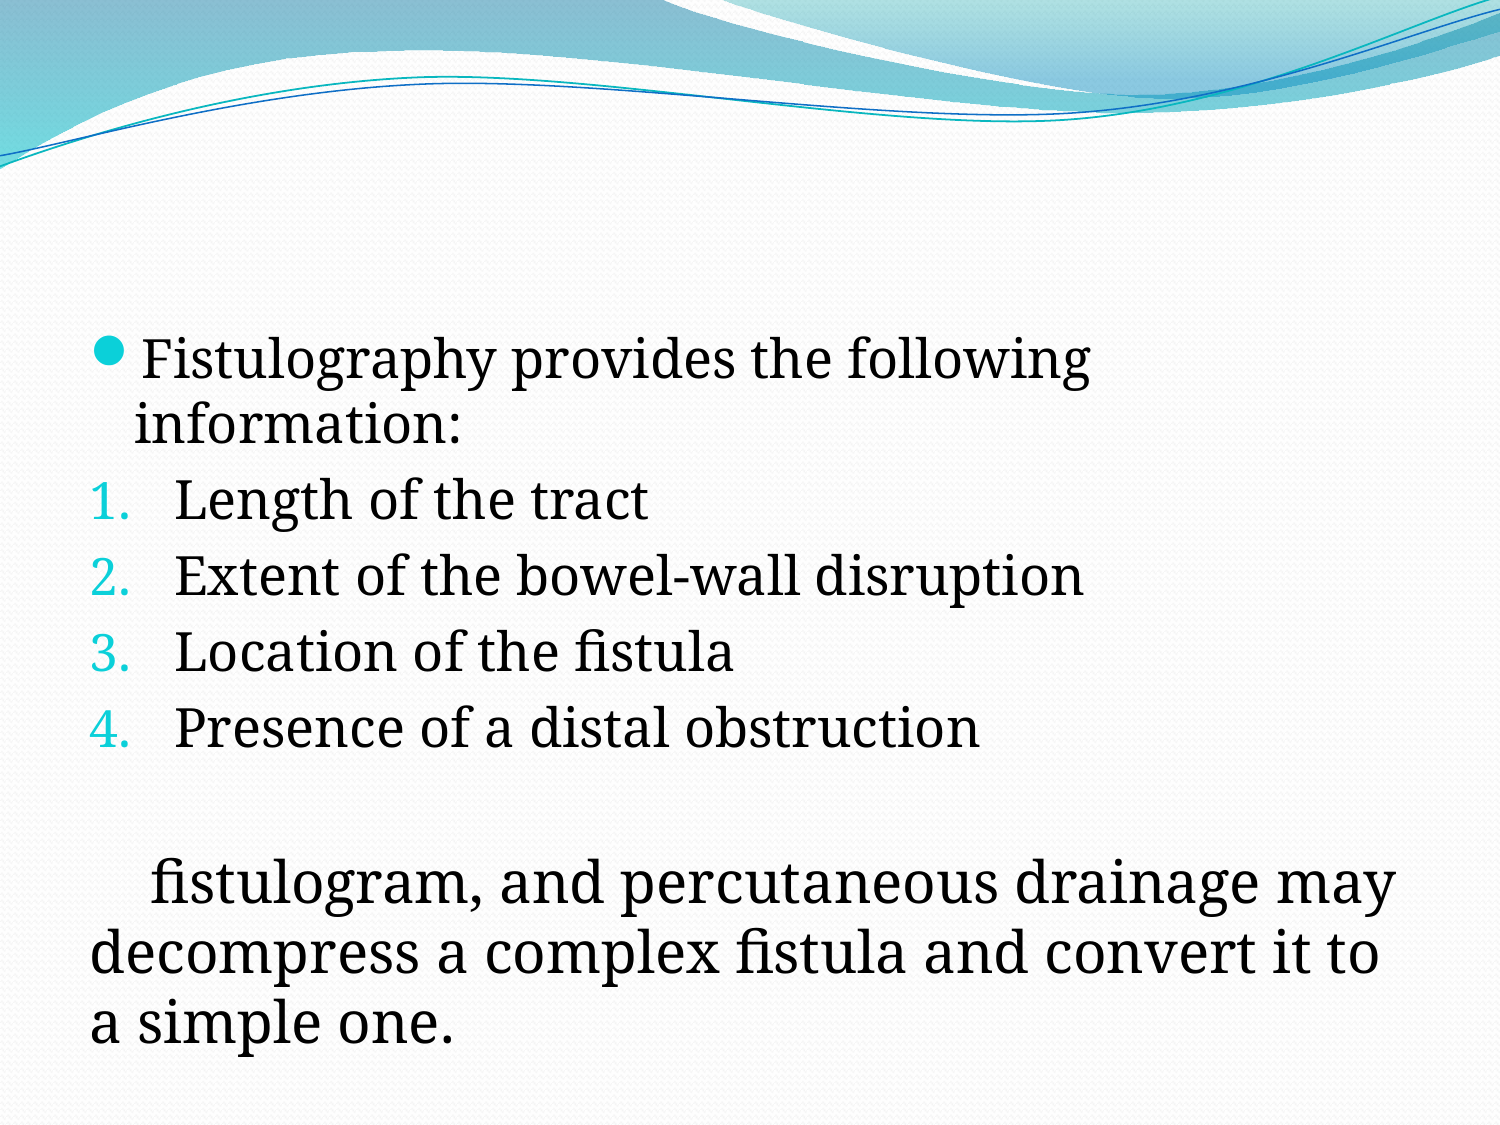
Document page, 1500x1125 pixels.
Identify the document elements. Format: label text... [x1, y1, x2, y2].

list Fistulography provides the following information: Length of the tract Extent of the bowel-wall disruption Location of the fistula Presence of a distal obstruction fistulogram, and percutaneous drainage may decompress a complex fistula and convert it to a simple one. [75, 317, 1425, 1038]
